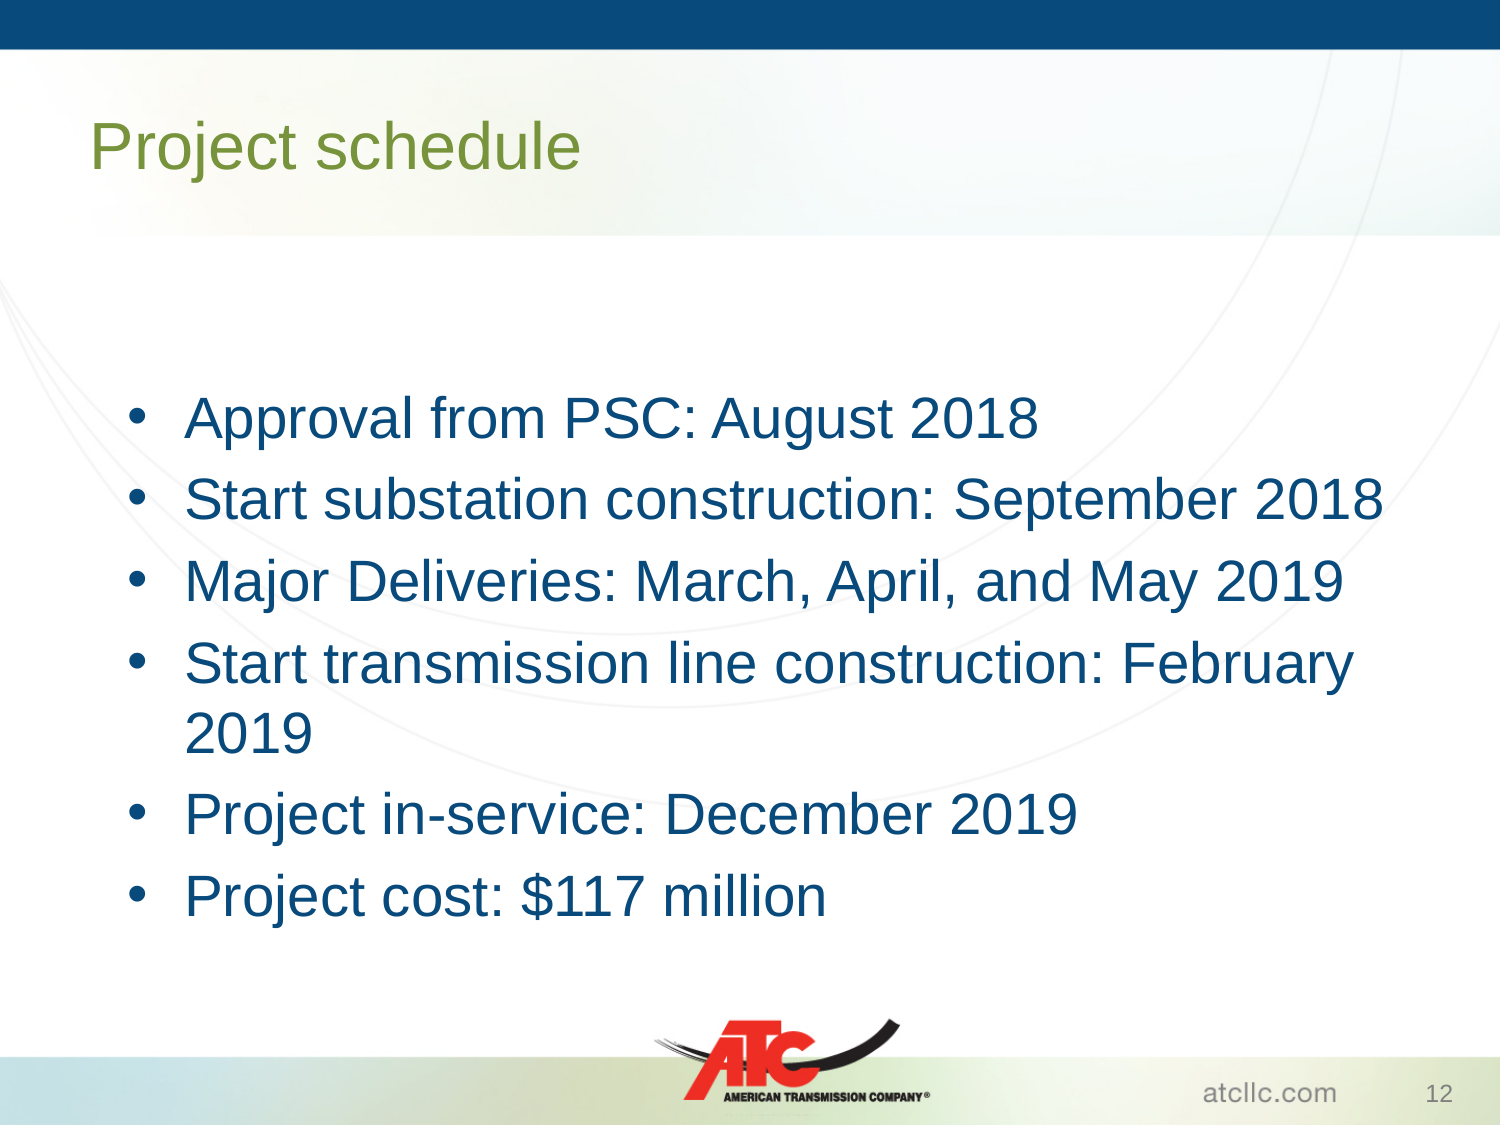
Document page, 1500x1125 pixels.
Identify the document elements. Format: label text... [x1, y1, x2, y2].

picture [0, 0, 1500, 1125]
list Approval from PSC: August 2018 Start substation construction: September 2018 Major Deliveries: March, April, and May 2019 Start transmission line construction: February 2019 Project in-service: December 2019 Project cost: $117 million [113, 231, 1414, 966]
title Project schedule [75, 55, 1425, 231]
